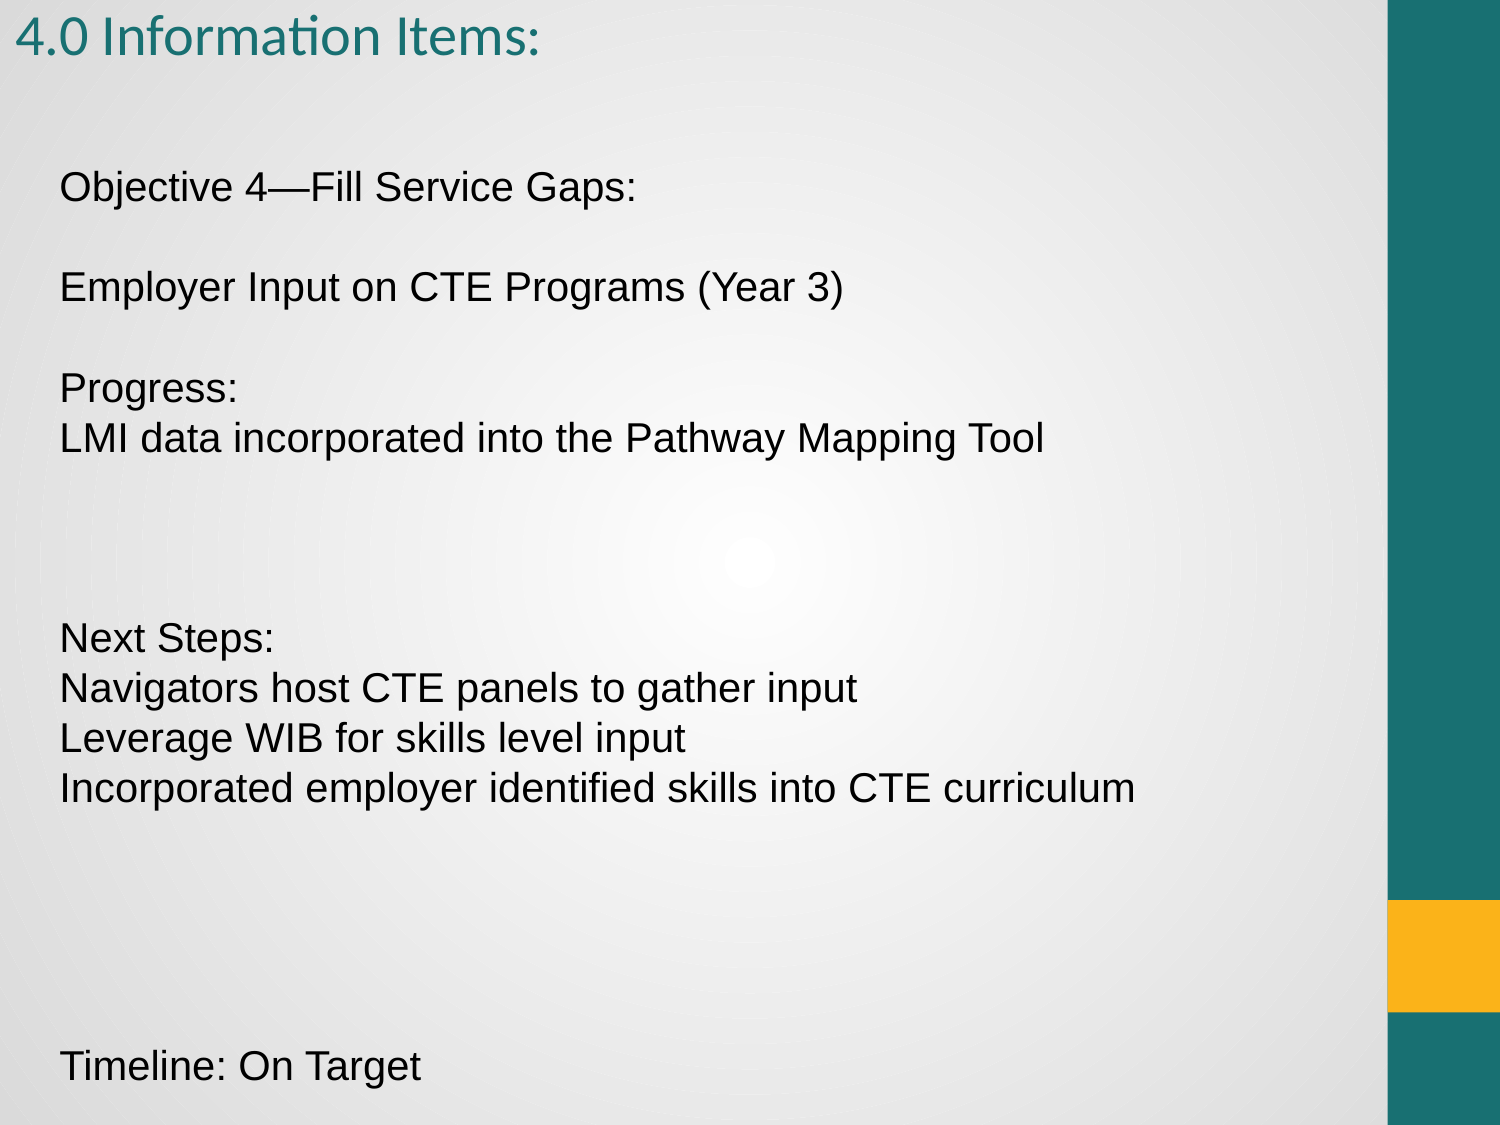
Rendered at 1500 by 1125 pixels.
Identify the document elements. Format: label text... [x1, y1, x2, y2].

title 4.0 Information Items: [0, 3, 1375, 131]
text_box Objective 4—Fill Service Gaps: Employer Input on CTE Programs (Year 3) Progress: LMI data incorporated into the Pathway Mapping Tool Next Steps: Navigators host CTE panels to gather input Leverage WIB for skills level input Incorporated employer identified skills into CTE curriculum Timeline: On Target [44, 152, 1331, 1098]
